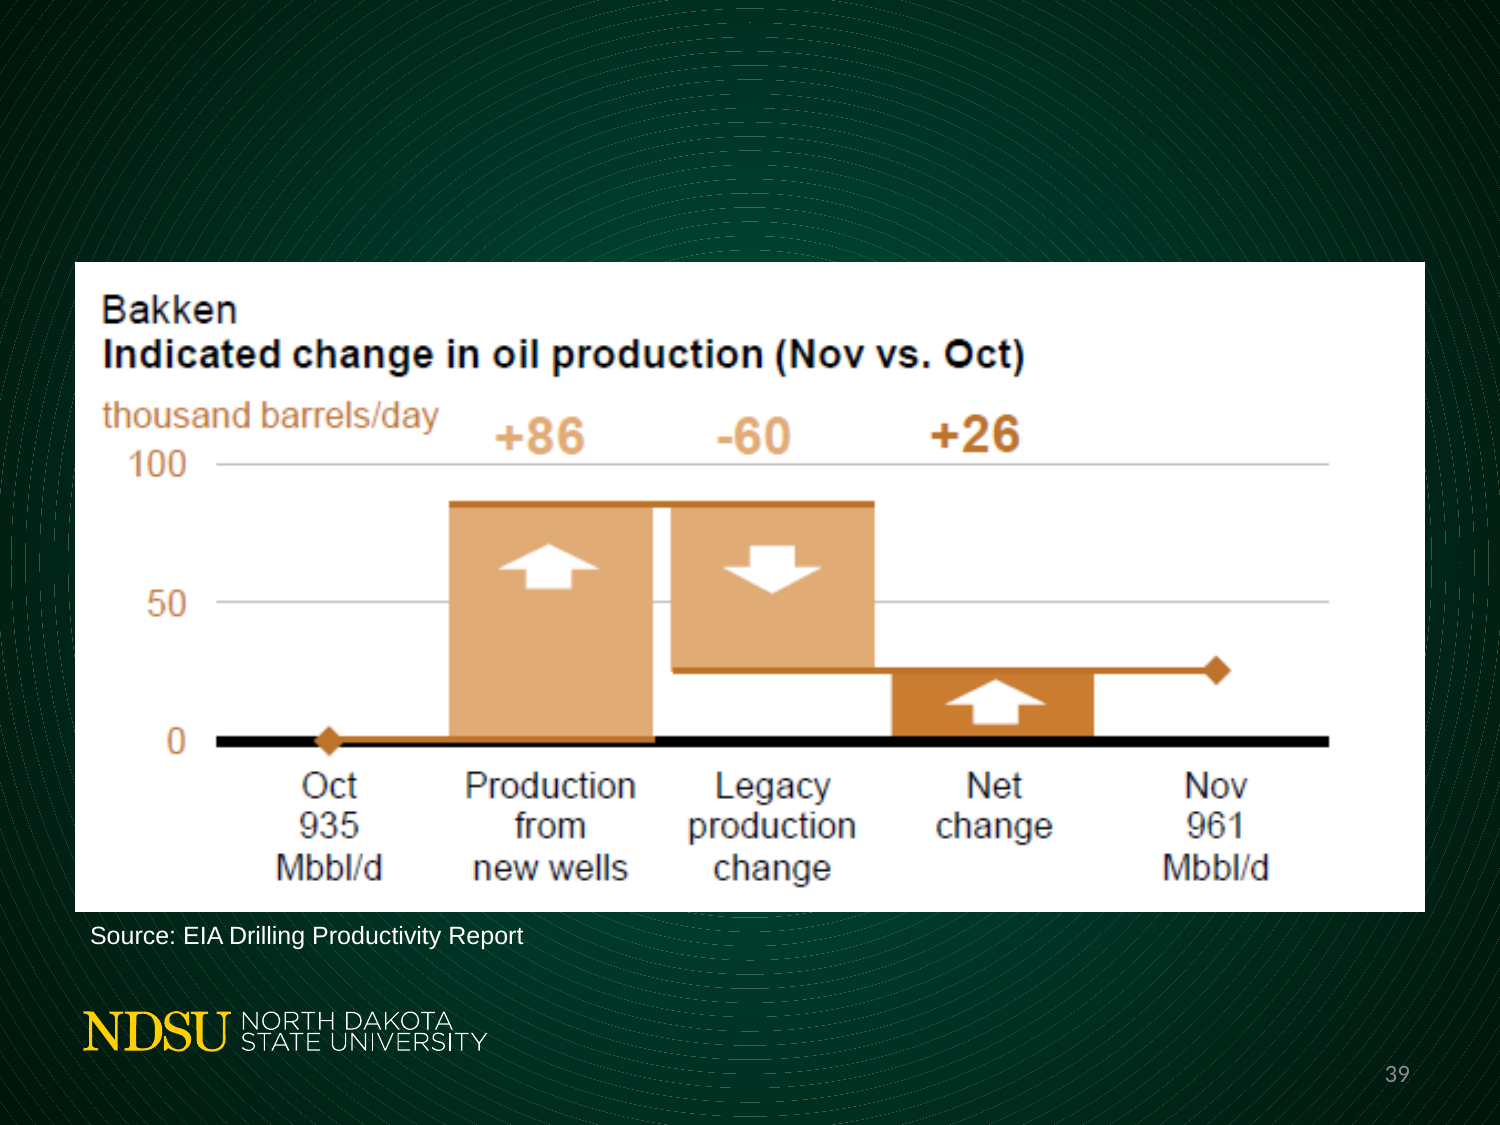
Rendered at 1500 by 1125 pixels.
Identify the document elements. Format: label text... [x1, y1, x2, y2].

slide_number 39 [1074, 1042, 1425, 1103]
list Source: EIA Drilling Productivity Report [75, 919, 1425, 1005]
picture [74, 262, 1426, 913]
